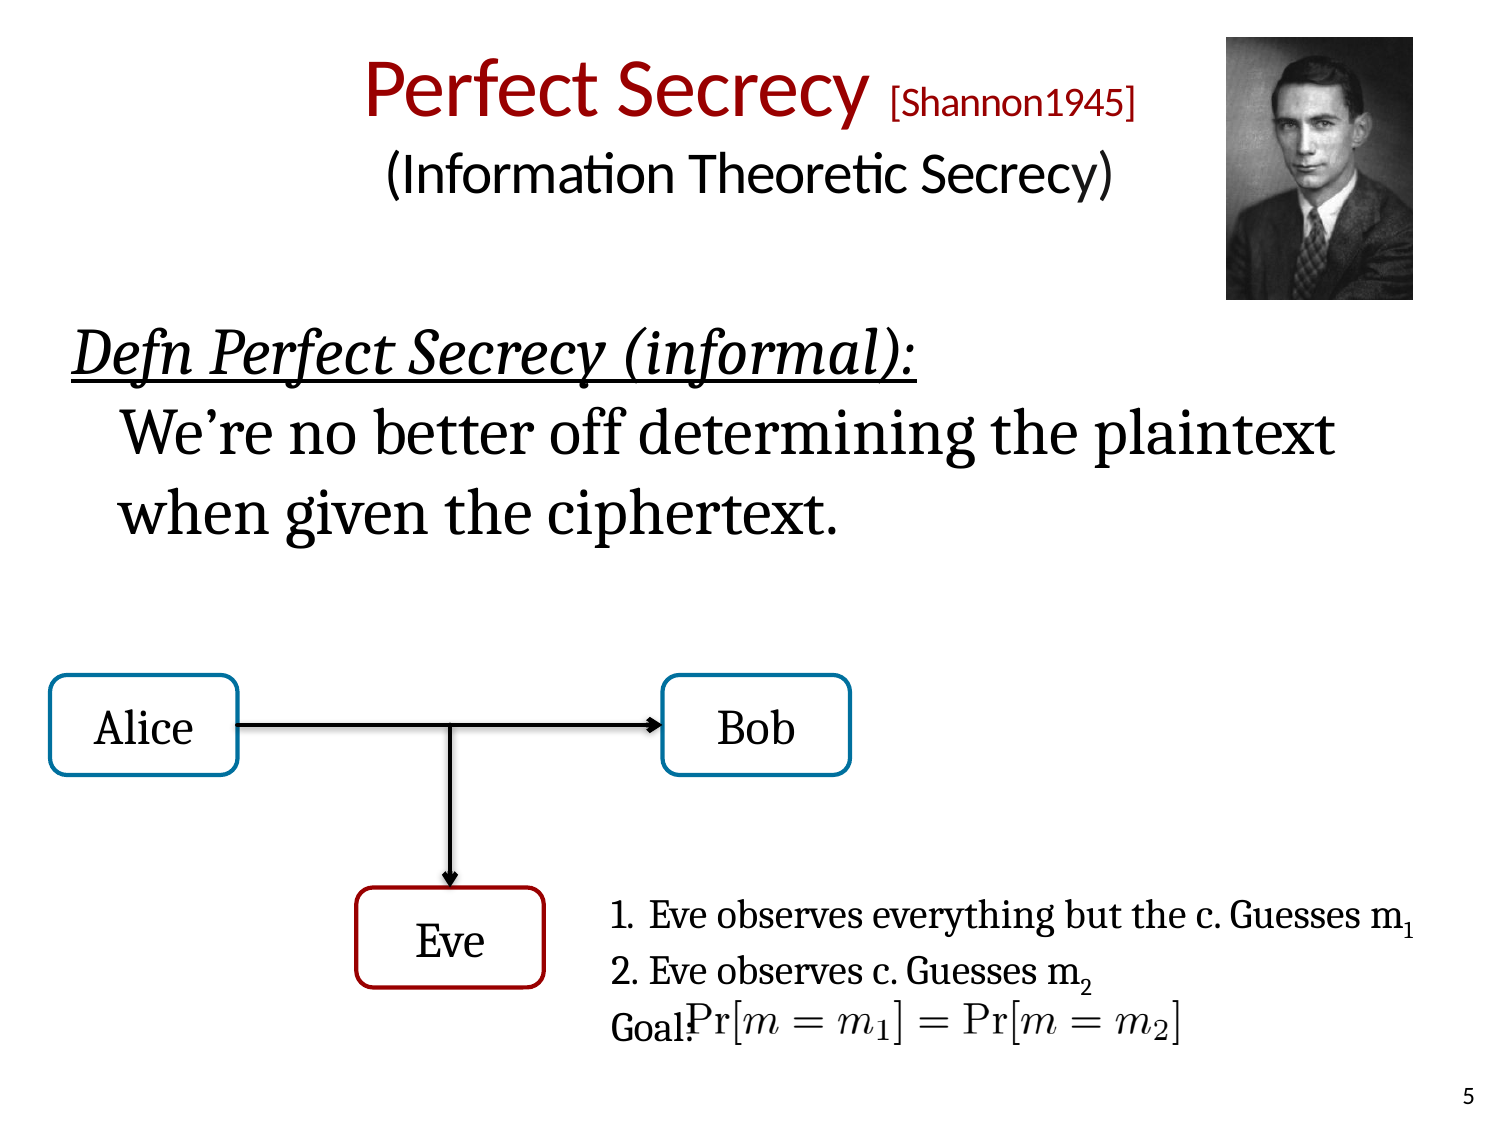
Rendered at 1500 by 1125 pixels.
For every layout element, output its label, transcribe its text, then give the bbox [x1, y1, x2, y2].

picture [674, 987, 1188, 1056]
text_box Bob [660, 672, 853, 778]
title Perfect Secrecy [Shannon1945] (Information Theoretic Secrecy) [75, 24, 1425, 213]
text_box Alice [47, 672, 240, 778]
list Defn Perfect Secrecy (informal): We’re no better off determining the plaintext when given the ciphertext. [56, 299, 1451, 700]
picture [1226, 37, 1413, 301]
text_box Eve observes everything but the c. Guesses m1 Eve observes c. Guesses m2 Goal: [610, 886, 1414, 1051]
slide_number 5 [1125, 1065, 1475, 1125]
text_box Eve [354, 885, 546, 990]
